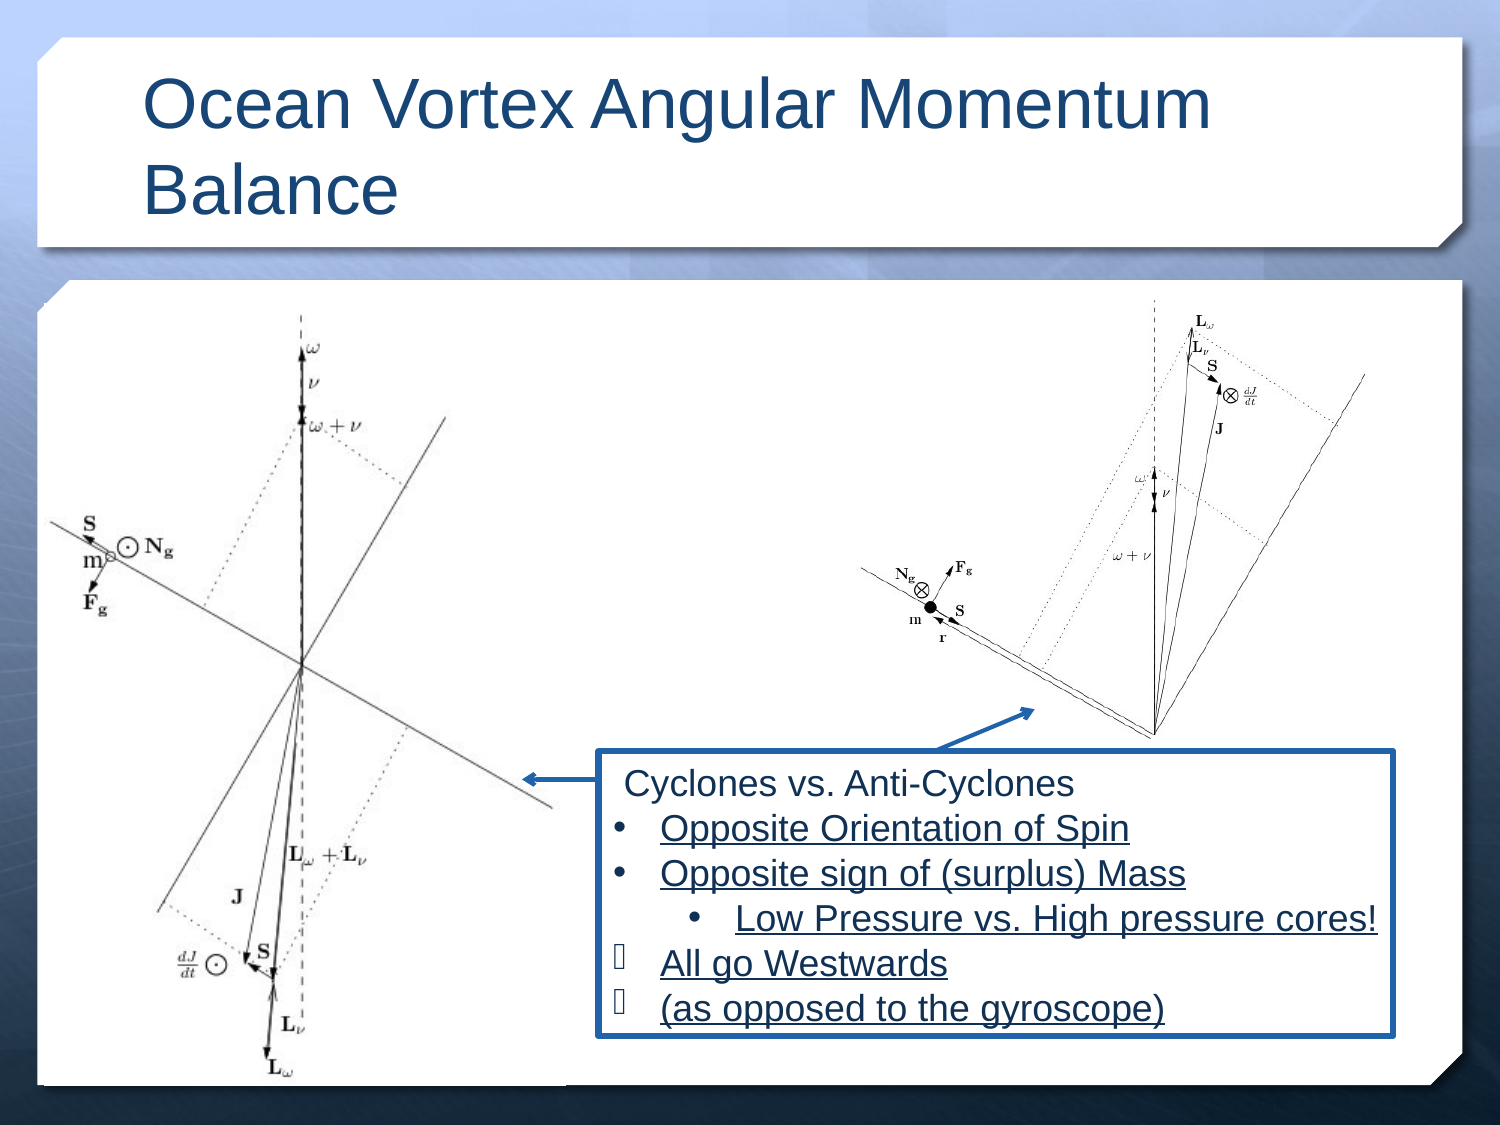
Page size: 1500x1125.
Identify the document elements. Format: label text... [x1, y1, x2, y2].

picture [856, 291, 1373, 745]
title Ocean Vortex Angular Momentum Balance [127, 48, 1372, 236]
text_box Cyclones vs. Anti-Cyclones Opposite Orientation of Spin Opposite sign of (surplus) Mass Low Pressure vs. High pressure cores! All go Westwards (as opposed to the gyroscope) [598, 751, 1393, 1037]
picture [43, 302, 566, 1087]
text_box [935, 708, 1036, 752]
